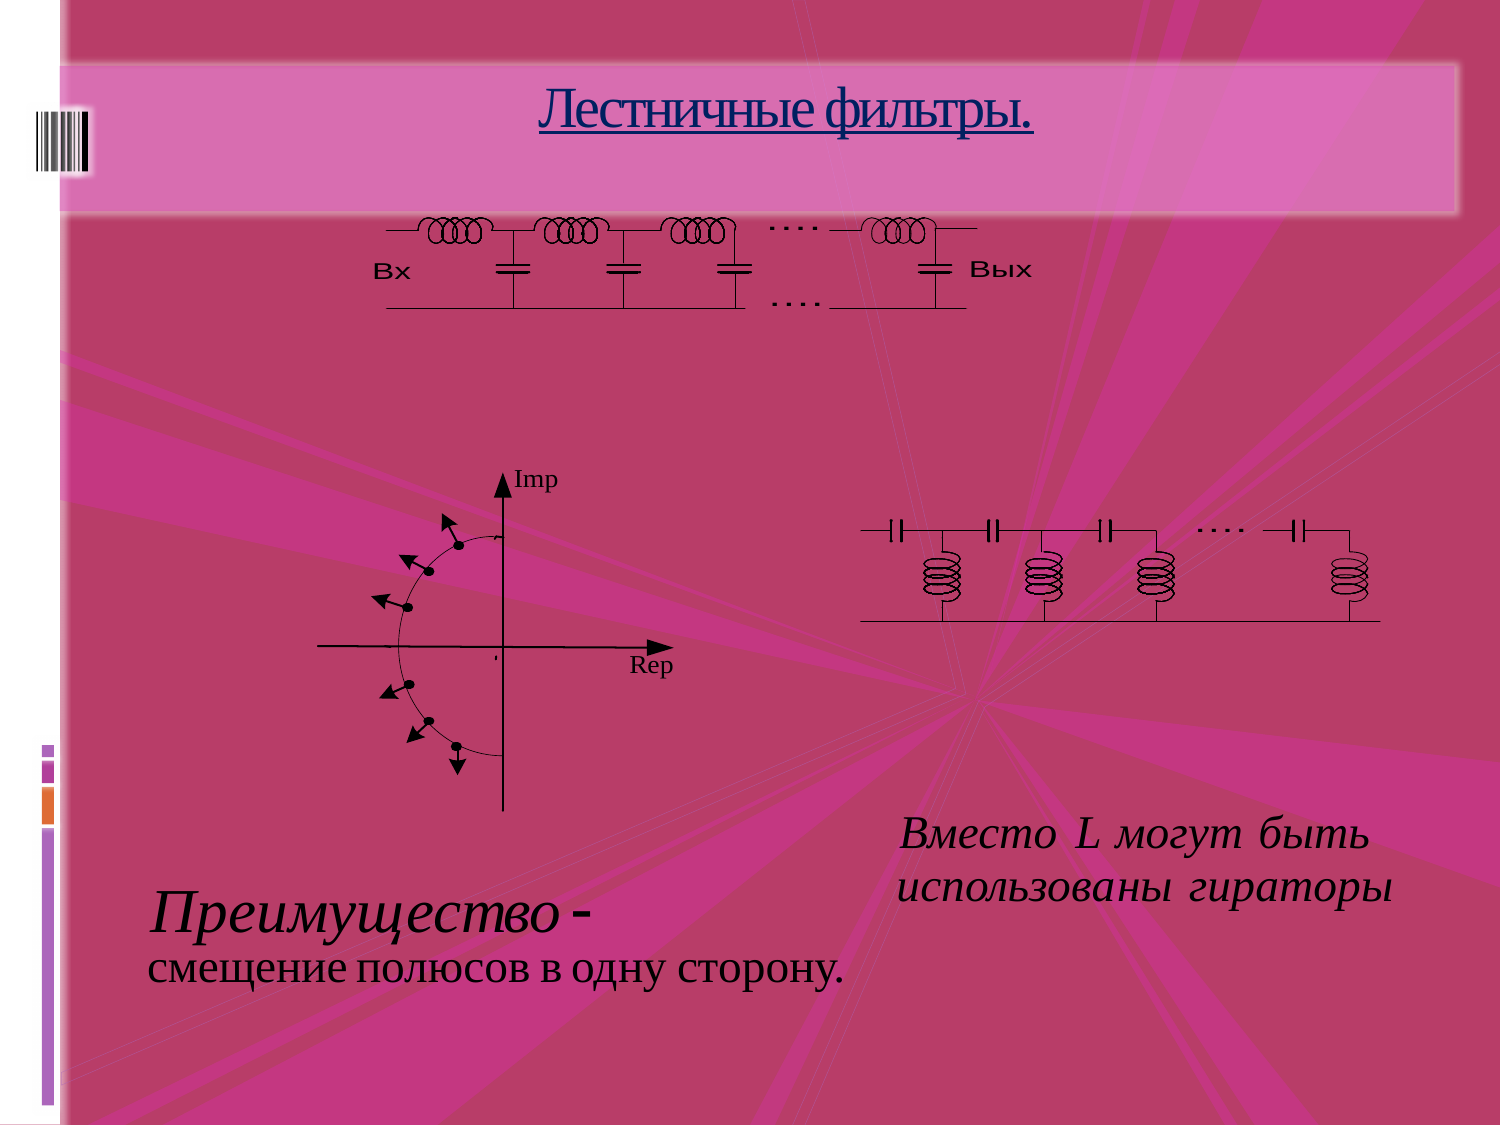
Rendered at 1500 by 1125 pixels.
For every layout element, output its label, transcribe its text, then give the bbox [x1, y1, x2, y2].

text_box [672, 456, 1500, 786]
title Лестничные фильтры. [117, 58, 1456, 187]
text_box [890, 796, 1401, 923]
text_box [257, 433, 704, 823]
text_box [140, 878, 857, 1005]
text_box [233, 151, 1092, 493]
